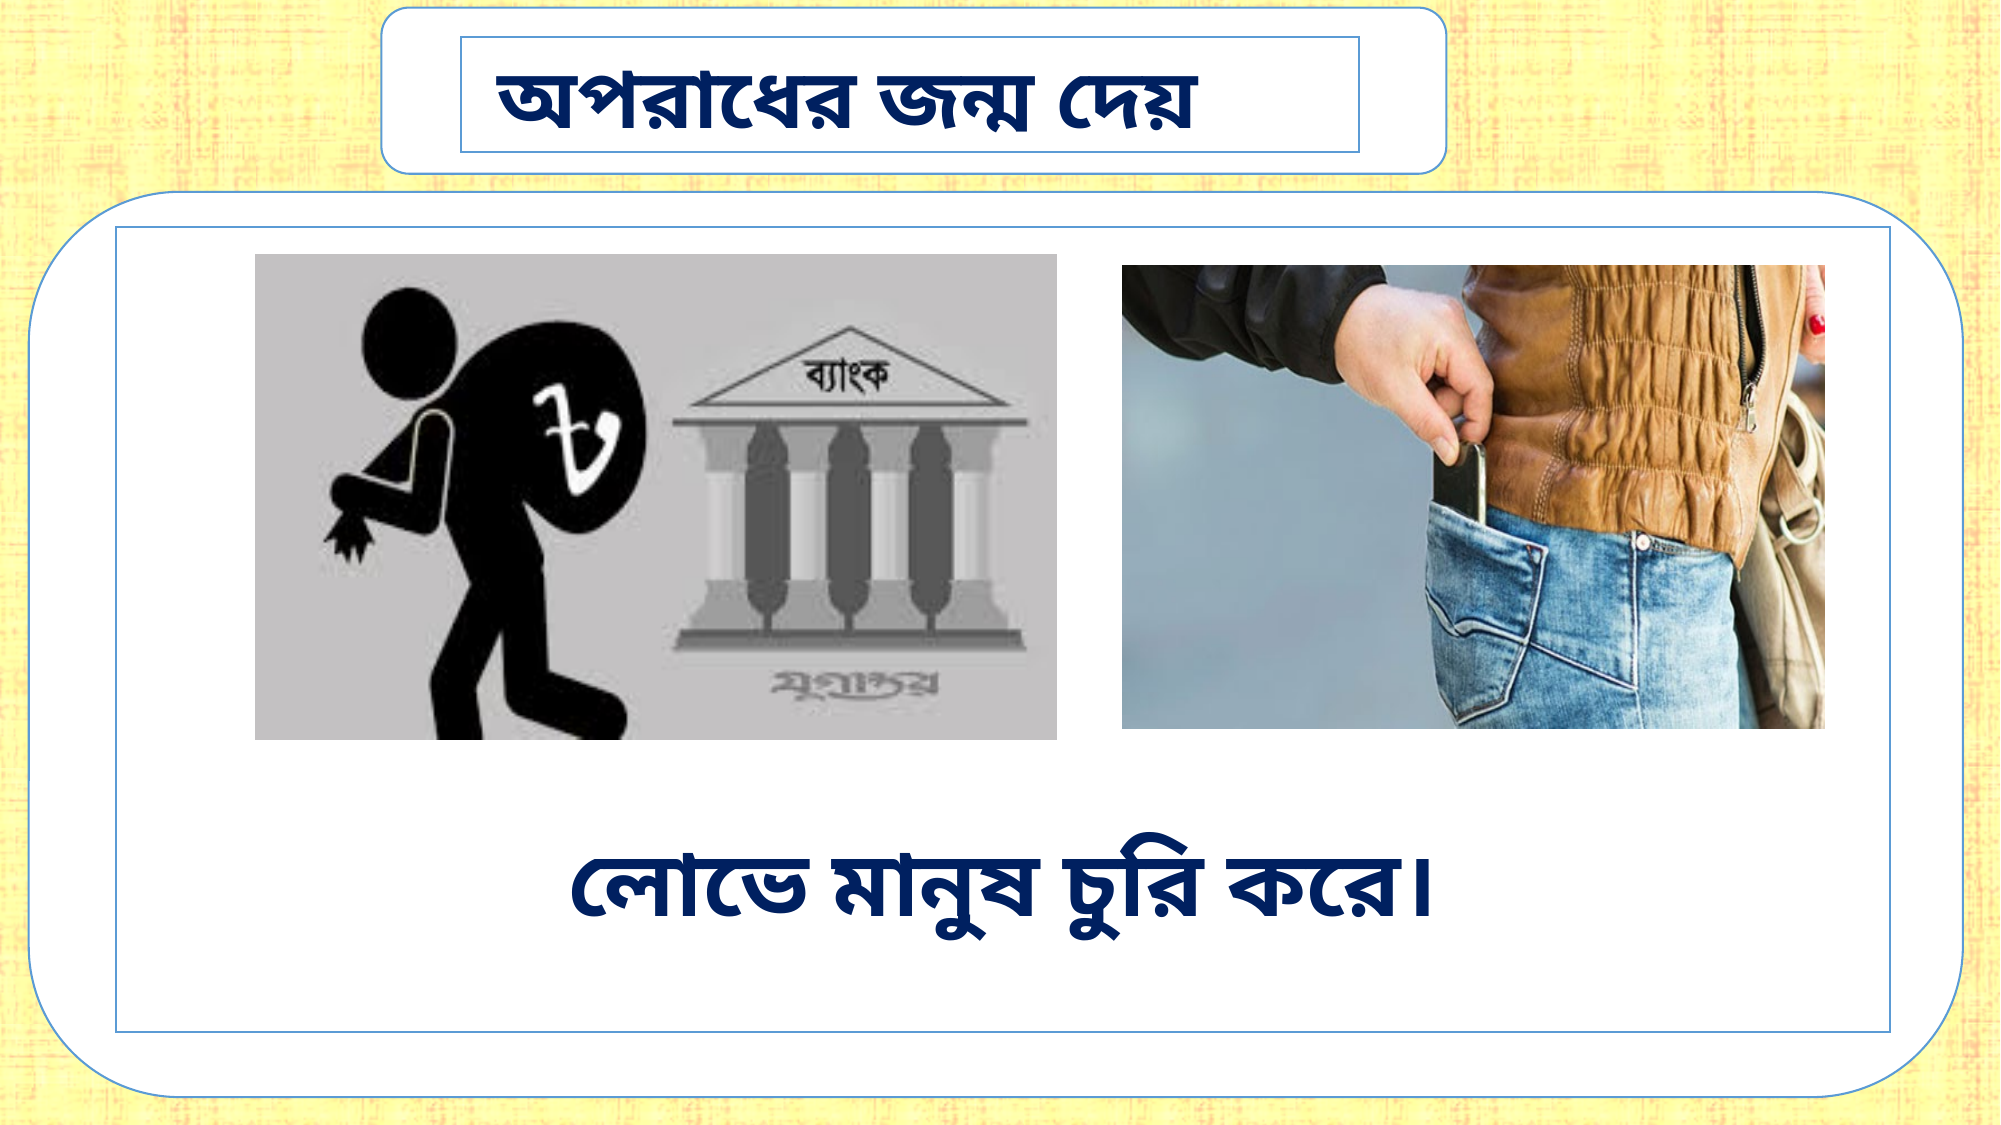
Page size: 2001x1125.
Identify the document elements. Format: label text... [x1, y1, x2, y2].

text_box [27, 190, 1964, 1099]
text_box লোভে মানুষ চুরি করে। [115, 226, 1891, 1033]
picture [0, 0, 2001, 1125]
text_box [380, 6, 1448, 175]
text_box অপরাধের জন্ম দেয় [460, 36, 1360, 153]
